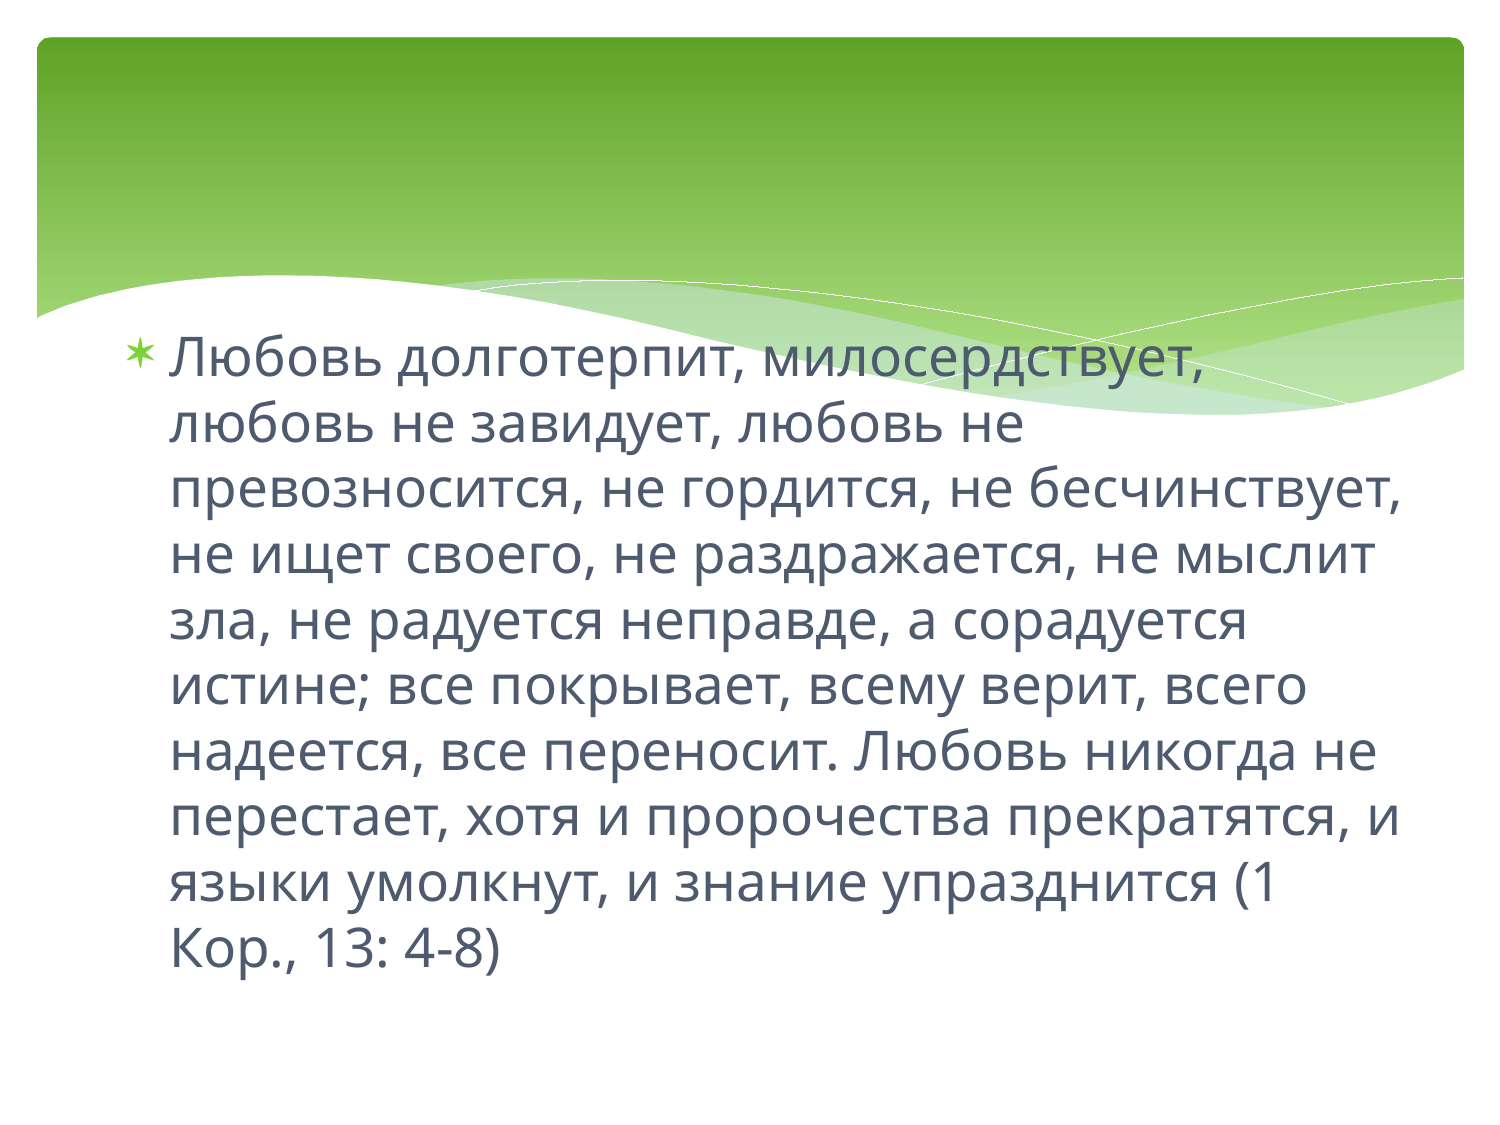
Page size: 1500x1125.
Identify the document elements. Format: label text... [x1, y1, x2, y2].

list Любовь долготерпит, милосердствует, любовь не завидует, любовь не превозносится, не гордится, не бесчинствует, не ищет своего, не раздражается, не мыслит зла, не радуется неправде, а сорадуется истине; все покрывает, всему верит, всего надеется, все переносит. Любовь никогда не перестает, хотя и пророчества прекратятся, и языки умолкнут, и знание упразднится (1 Кор., 13: 4-8) [112, 314, 1424, 1041]
